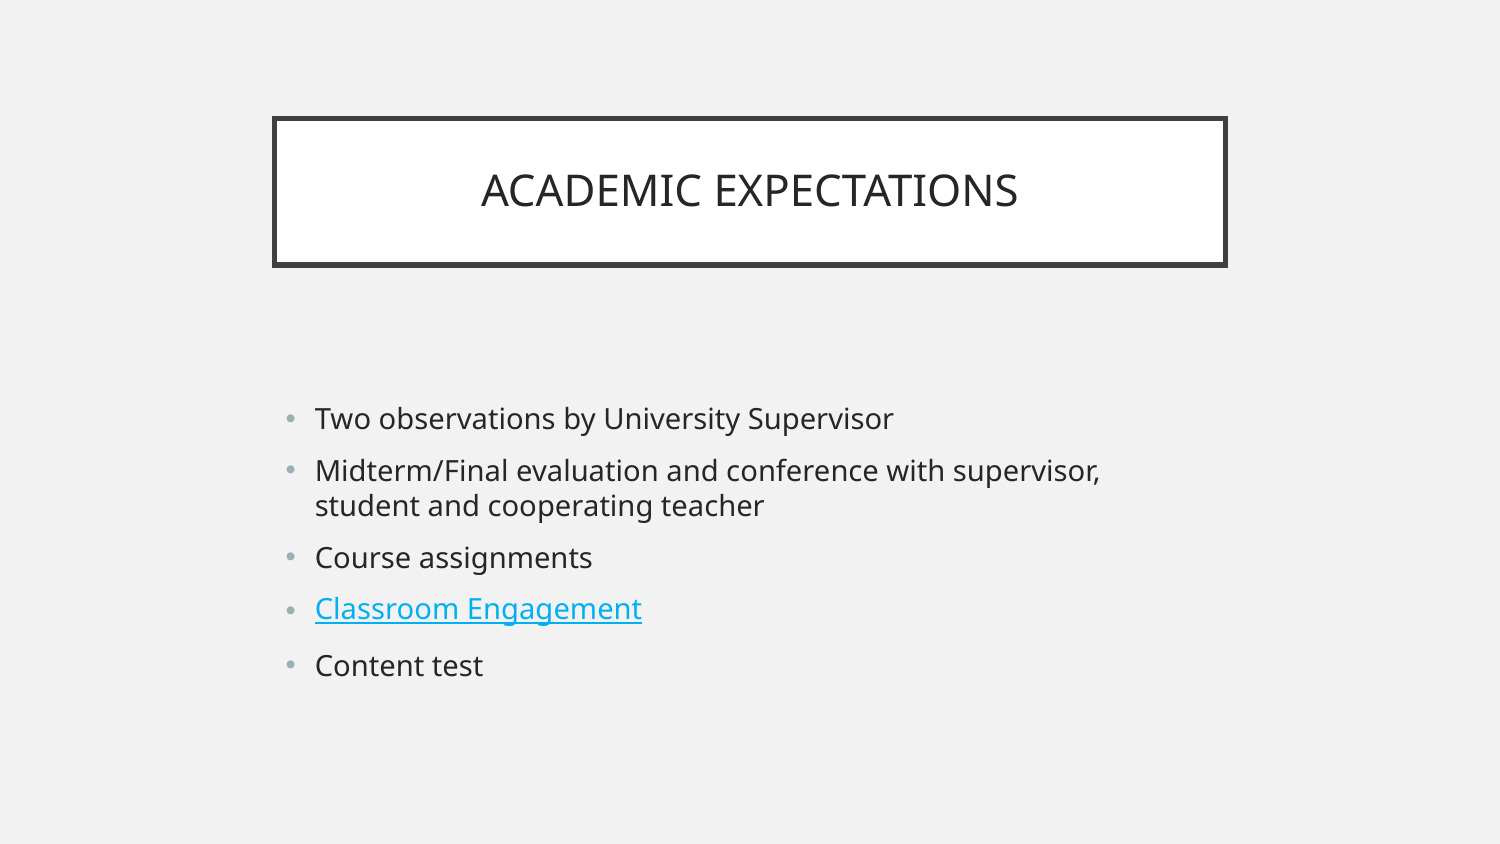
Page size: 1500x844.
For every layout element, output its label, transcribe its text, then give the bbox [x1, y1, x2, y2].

list Two observations by University Supervisor Midterm/Final evaluation and conference with supervisor, student and cooperating teacher Course assignments Classroom Engagement Content test [274, 324, 1226, 707]
title ACADEMIC EXPECTATIONS [272, 116, 1228, 268]
